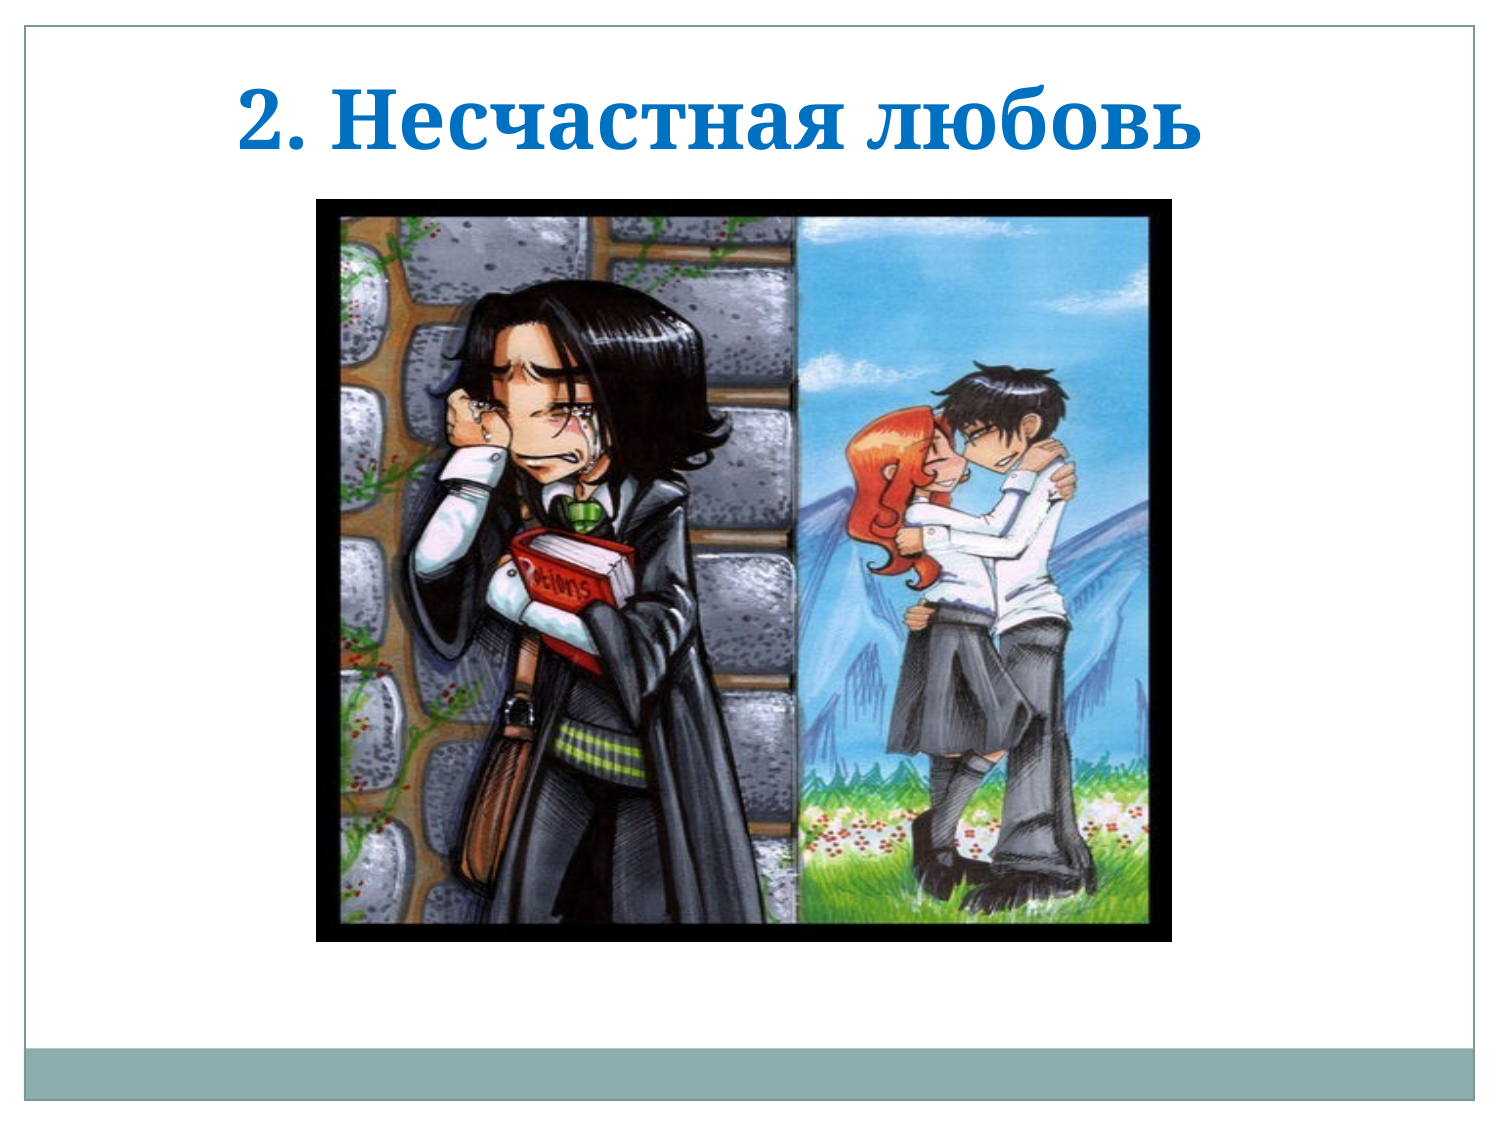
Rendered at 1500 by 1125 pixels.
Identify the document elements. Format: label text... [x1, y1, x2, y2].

text_box 2. Несчастная любовь [46, 58, 1395, 209]
picture [316, 198, 1173, 942]
